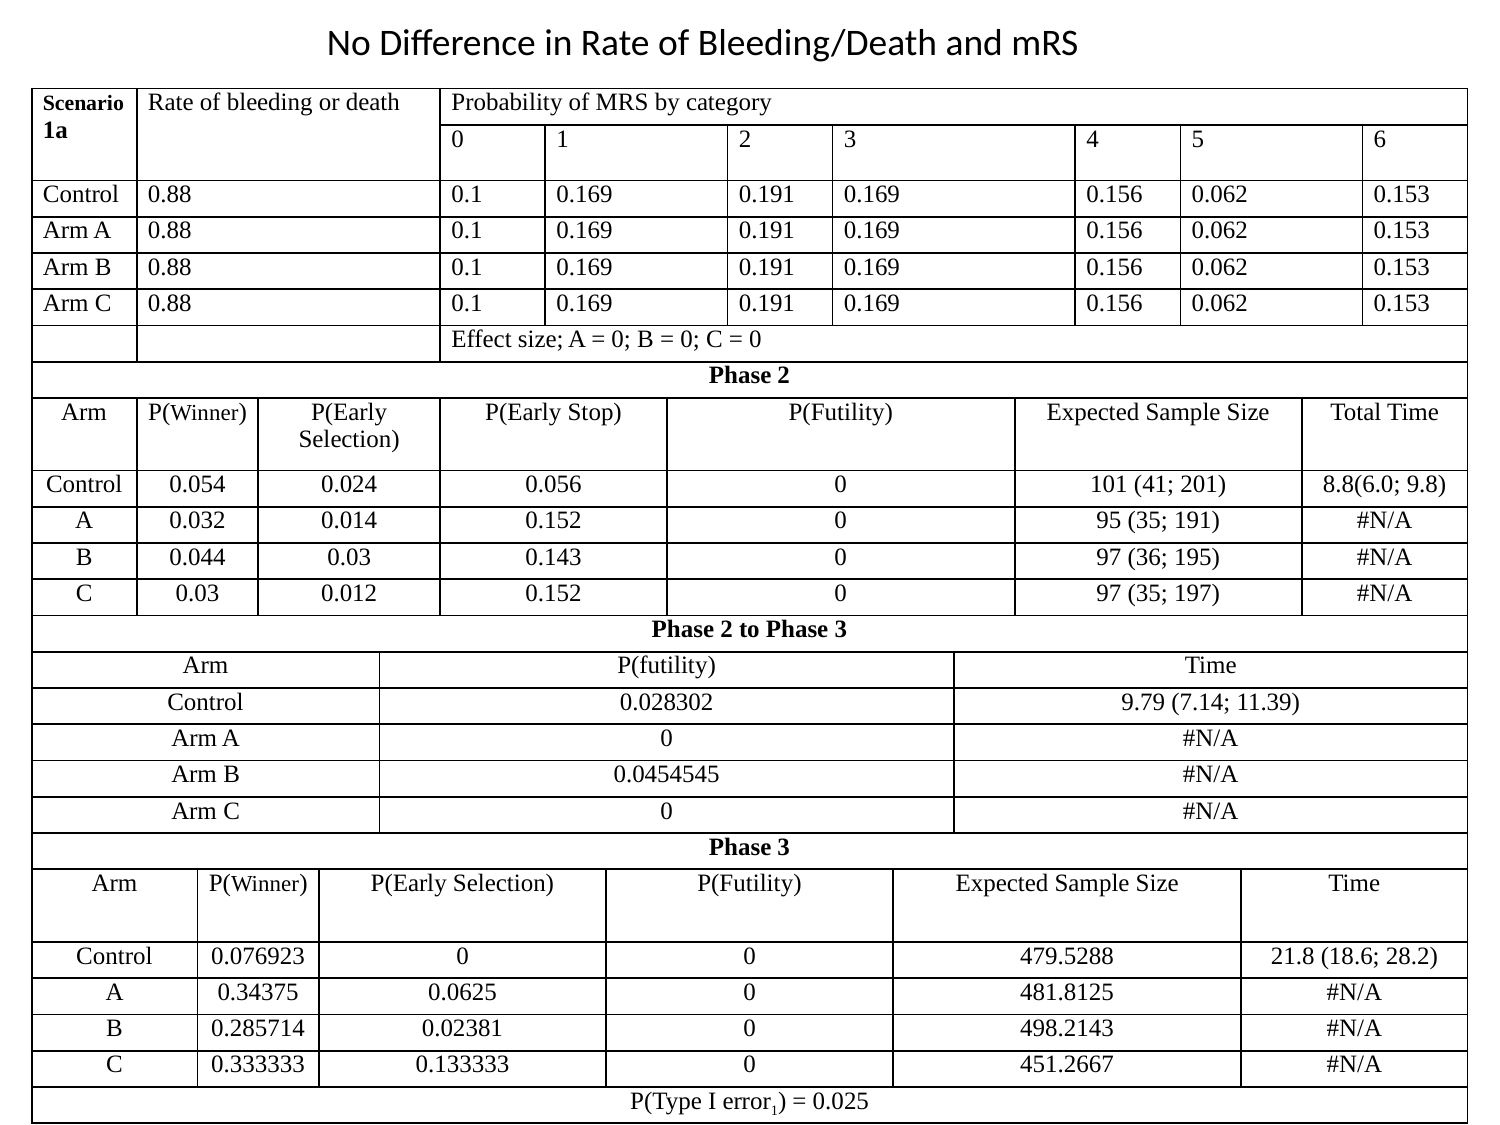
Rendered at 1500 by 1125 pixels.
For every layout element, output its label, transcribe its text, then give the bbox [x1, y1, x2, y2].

table_cell Effect size; A = 0; B = 0; C = 0 [441, 326, 1467, 361]
table_cell 0.032 [138, 508, 257, 542]
table_cell Control [33, 471, 136, 506]
table_cell Arm C [33, 798, 379, 832]
table_cell 0.333333 [198, 1052, 318, 1086]
table_cell #N/A [1303, 544, 1467, 578]
table_cell P(Winner) [138, 399, 257, 470]
table_cell 0.014 [259, 508, 439, 542]
table_cell 0.044 [138, 544, 257, 578]
table_cell 1 [546, 126, 727, 180]
table_cell 0.054 [138, 471, 257, 506]
table_cell 0.028302 [380, 689, 953, 723]
table_cell 0.03 [259, 544, 439, 578]
table_cell 451.2667 [894, 1052, 1240, 1086]
table_cell 9.79 (7.14; 11.39) [955, 689, 1467, 723]
table_cell Arm A [33, 218, 136, 252]
table_cell 0.1 [441, 218, 544, 252]
table_cell #N/A [1242, 979, 1467, 1014]
table_cell Time [1242, 870, 1467, 941]
table_cell 0.285714 [198, 1015, 318, 1050]
table_cell 0.012 [259, 580, 439, 615]
table_cell 0 [380, 798, 953, 832]
table_cell Expected Sample Size [1016, 399, 1301, 470]
table_cell 0.056 [441, 471, 666, 506]
table_cell 0 [607, 943, 892, 977]
table_header Rate of bleeding or death [138, 89, 439, 180]
table_cell 5 [1181, 126, 1362, 180]
table_cell 0.169 [546, 254, 727, 288]
table_cell #N/A [955, 798, 1467, 832]
table_cell 0.076923 [198, 943, 318, 977]
table_cell 0 [668, 508, 1014, 542]
table_cell P(Type I error1) = 0.025 [33, 1088, 1467, 1122]
table_cell Arm [33, 653, 379, 687]
table_cell P(Futility) [607, 870, 892, 941]
table_cell 0.062 [1181, 290, 1362, 325]
table_cell 0.153 [1363, 290, 1467, 325]
table_cell P(Early Stop) [441, 399, 666, 470]
table_cell Phase 2 to Phase 3 [33, 616, 1467, 651]
table_cell 0 [668, 544, 1014, 578]
table_cell 0.153 [1363, 181, 1467, 216]
table_cell 0 [320, 943, 605, 977]
table_cell A [33, 979, 197, 1014]
table_cell 0 [607, 1052, 892, 1086]
table_cell 0 [441, 126, 544, 180]
table_cell 0 [668, 471, 1014, 506]
table_cell 0.88 [138, 181, 439, 216]
table_cell P(Early Selection) [320, 870, 605, 941]
table_cell 0.1 [441, 181, 544, 216]
table_cell 97 (35; 197) [1016, 580, 1301, 615]
table_cell Phase 2 [33, 363, 1467, 397]
table_cell Arm A [33, 725, 379, 760]
table_cell 0.062 [1181, 254, 1362, 288]
table_cell 498.2143 [894, 1015, 1240, 1050]
table_cell Expected Sample Size [894, 870, 1240, 941]
table_cell Arm [33, 399, 136, 470]
table_cell 0 [380, 725, 953, 760]
table_cell 0.156 [1076, 254, 1180, 288]
table_cell #N/A [1242, 1015, 1467, 1050]
table_cell C [33, 580, 136, 615]
table_cell 0.143 [441, 544, 666, 578]
table_cell 0.03 [138, 580, 257, 615]
table_cell 0.153 [1363, 254, 1467, 288]
table_cell #N/A [955, 761, 1467, 796]
table_cell 97 (36; 195) [1016, 544, 1301, 578]
table_cell Total Time [1303, 399, 1467, 470]
table_cell [138, 326, 439, 361]
table_cell 0.02381 [320, 1015, 605, 1050]
table_cell #N/A [1242, 1052, 1467, 1086]
table_cell 0.169 [833, 181, 1074, 216]
table_cell Arm [33, 870, 197, 941]
table_cell Time [955, 653, 1467, 687]
table_cell P(futility) [380, 653, 953, 687]
table_cell 2 [728, 126, 832, 180]
table_cell 0.156 [1076, 181, 1180, 216]
table_cell #N/A [1303, 580, 1467, 615]
table_cell B [33, 1015, 197, 1050]
table_cell #N/A [1303, 508, 1467, 542]
table_cell A [33, 508, 136, 542]
table_cell [33, 326, 136, 361]
table_cell 0.024 [259, 471, 439, 506]
table_cell 481.8125 [894, 979, 1240, 1014]
table_cell 0.88 [138, 290, 439, 325]
table_cell #N/A [955, 725, 1467, 760]
table_cell 4 [1076, 126, 1180, 180]
table_header Probability of MRS by category [441, 89, 1467, 124]
table_cell 0.0454545 [380, 761, 953, 796]
table_cell C [33, 1052, 197, 1086]
table_cell 8.8(6.0; 9.8) [1303, 471, 1467, 506]
table_cell 0.133333 [320, 1052, 605, 1086]
table_cell 0 [607, 979, 892, 1014]
table_cell 0.169 [546, 218, 727, 252]
table_cell 0.1 [441, 290, 544, 325]
table_cell 0.169 [833, 218, 1074, 252]
table_cell 0.191 [728, 218, 832, 252]
table_cell 0.169 [833, 254, 1074, 288]
table_cell 0.156 [1076, 218, 1180, 252]
table_cell Control [33, 943, 197, 977]
table_cell 0.169 [833, 290, 1074, 325]
table_cell 101 (41; 201) [1016, 471, 1301, 506]
table_cell 0.88 [138, 254, 439, 288]
table_cell Control [33, 181, 136, 216]
table_cell 0.191 [728, 290, 832, 325]
text_box No Difference in Rate of Bleeding/Death and mRS [303, 10, 1320, 71]
table_cell 21.8 (18.6; 28.2) [1242, 943, 1467, 977]
table_cell 6 [1363, 126, 1467, 180]
table_cell Control [33, 689, 379, 723]
table_cell 3 [833, 126, 1074, 180]
table_cell 0.169 [546, 290, 727, 325]
table_cell 0.191 [728, 254, 832, 288]
table_cell Arm B [33, 254, 136, 288]
table_cell 0.152 [441, 508, 666, 542]
table_cell Arm C [33, 290, 136, 325]
table_cell P(Early Selection) [259, 399, 439, 470]
table_cell P(Futility) [668, 399, 1014, 470]
table_cell Arm B [33, 761, 379, 796]
table_cell 0.156 [1076, 290, 1180, 325]
table_cell 479.5288 [894, 943, 1240, 977]
table_cell 0 [668, 580, 1014, 615]
table_cell 0.153 [1363, 218, 1467, 252]
table_cell 0 [607, 1015, 892, 1050]
table_cell 0.062 [1181, 218, 1362, 252]
table_cell B [33, 544, 136, 578]
table_cell 0.0625 [320, 979, 605, 1014]
table_cell 0.88 [138, 218, 439, 252]
table_cell Phase 3 [33, 834, 1467, 868]
table_cell 0.169 [546, 181, 727, 216]
table_header Scenario 1a [33, 89, 136, 180]
table_cell P(Winner) [198, 870, 318, 941]
table_cell 0.152 [441, 580, 666, 615]
table_cell 0.062 [1181, 181, 1362, 216]
table_cell 0.34375 [198, 979, 318, 1014]
table_cell 95 (35; 191) [1016, 508, 1301, 542]
table_cell 0.1 [441, 254, 544, 288]
table_cell 0.191 [728, 181, 832, 216]
